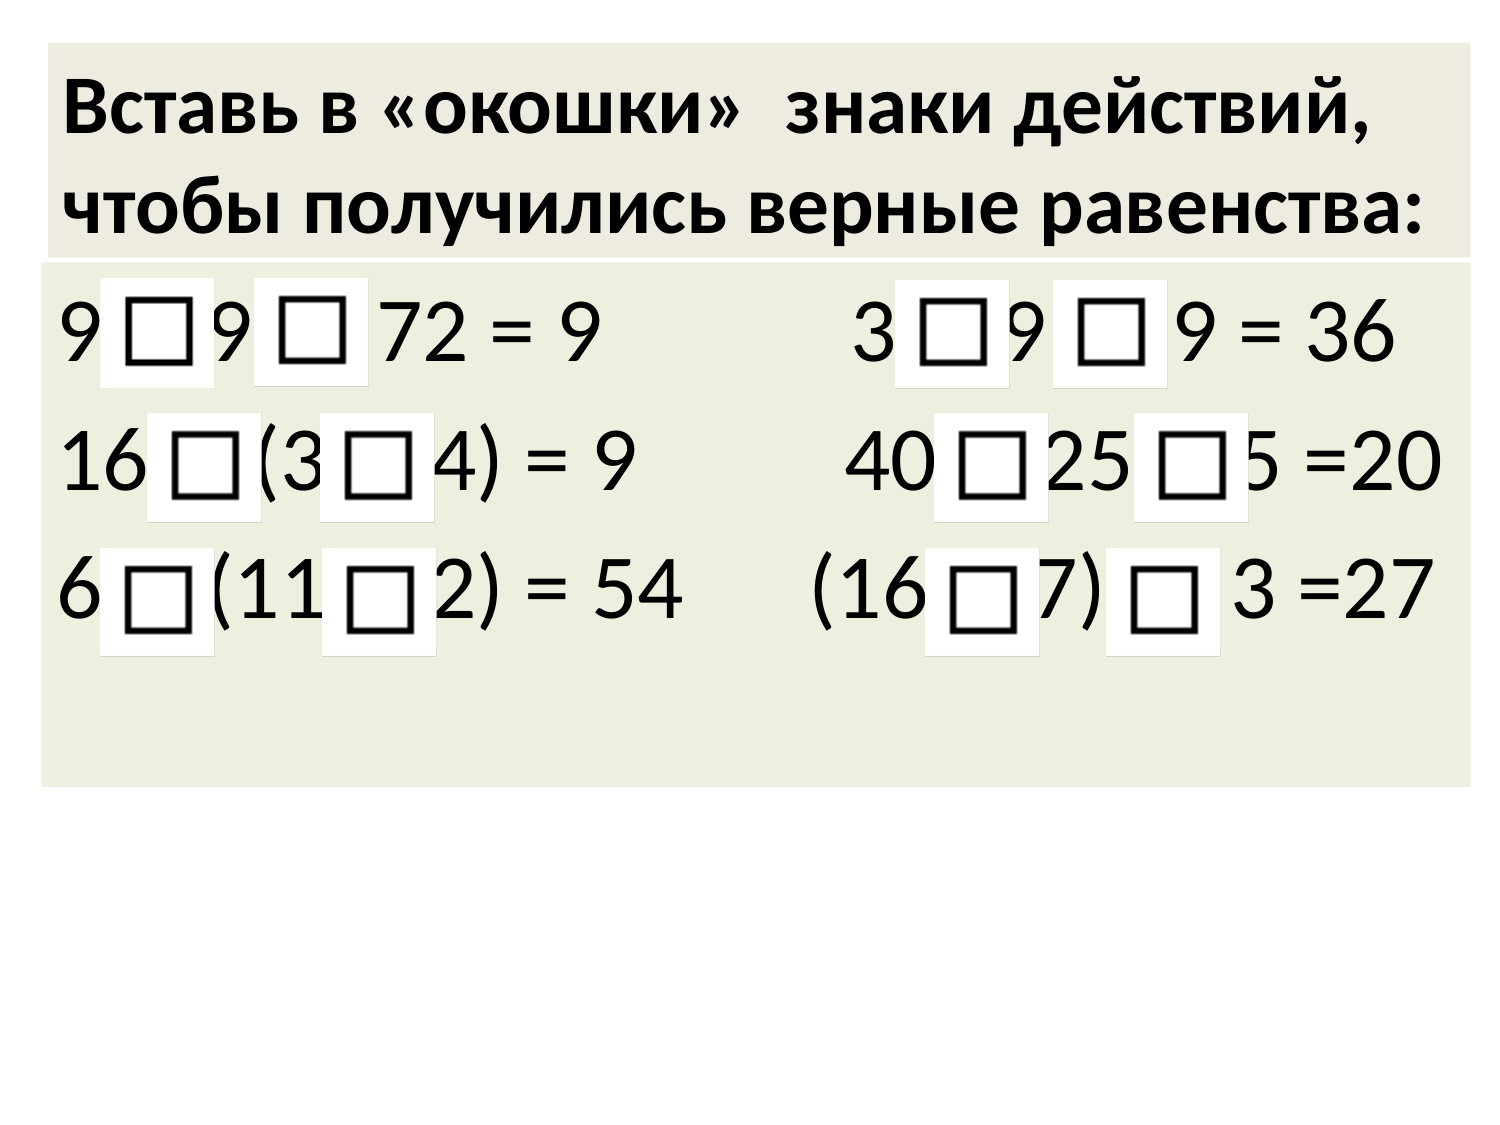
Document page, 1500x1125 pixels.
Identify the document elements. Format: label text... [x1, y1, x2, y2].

picture [925, 548, 1041, 658]
picture [147, 413, 262, 524]
picture [895, 280, 1010, 390]
picture [99, 548, 215, 658]
picture [934, 413, 1050, 524]
text_box Вставь в «окошки» знаки действий, чтобы получились верные равенства: [48, 42, 1471, 258]
picture [100, 278, 215, 389]
picture [322, 548, 437, 658]
picture [319, 413, 435, 524]
picture [1053, 280, 1168, 390]
picture [1105, 548, 1221, 658]
picture [254, 278, 369, 389]
list 9 9 72 = 9 3 9 9 = 36 16 (3 4) = 9 40 25 5 =20 6 (11 2) = 54 (16 7) 3 =27 [41, 262, 1471, 787]
picture [1134, 413, 1249, 524]
